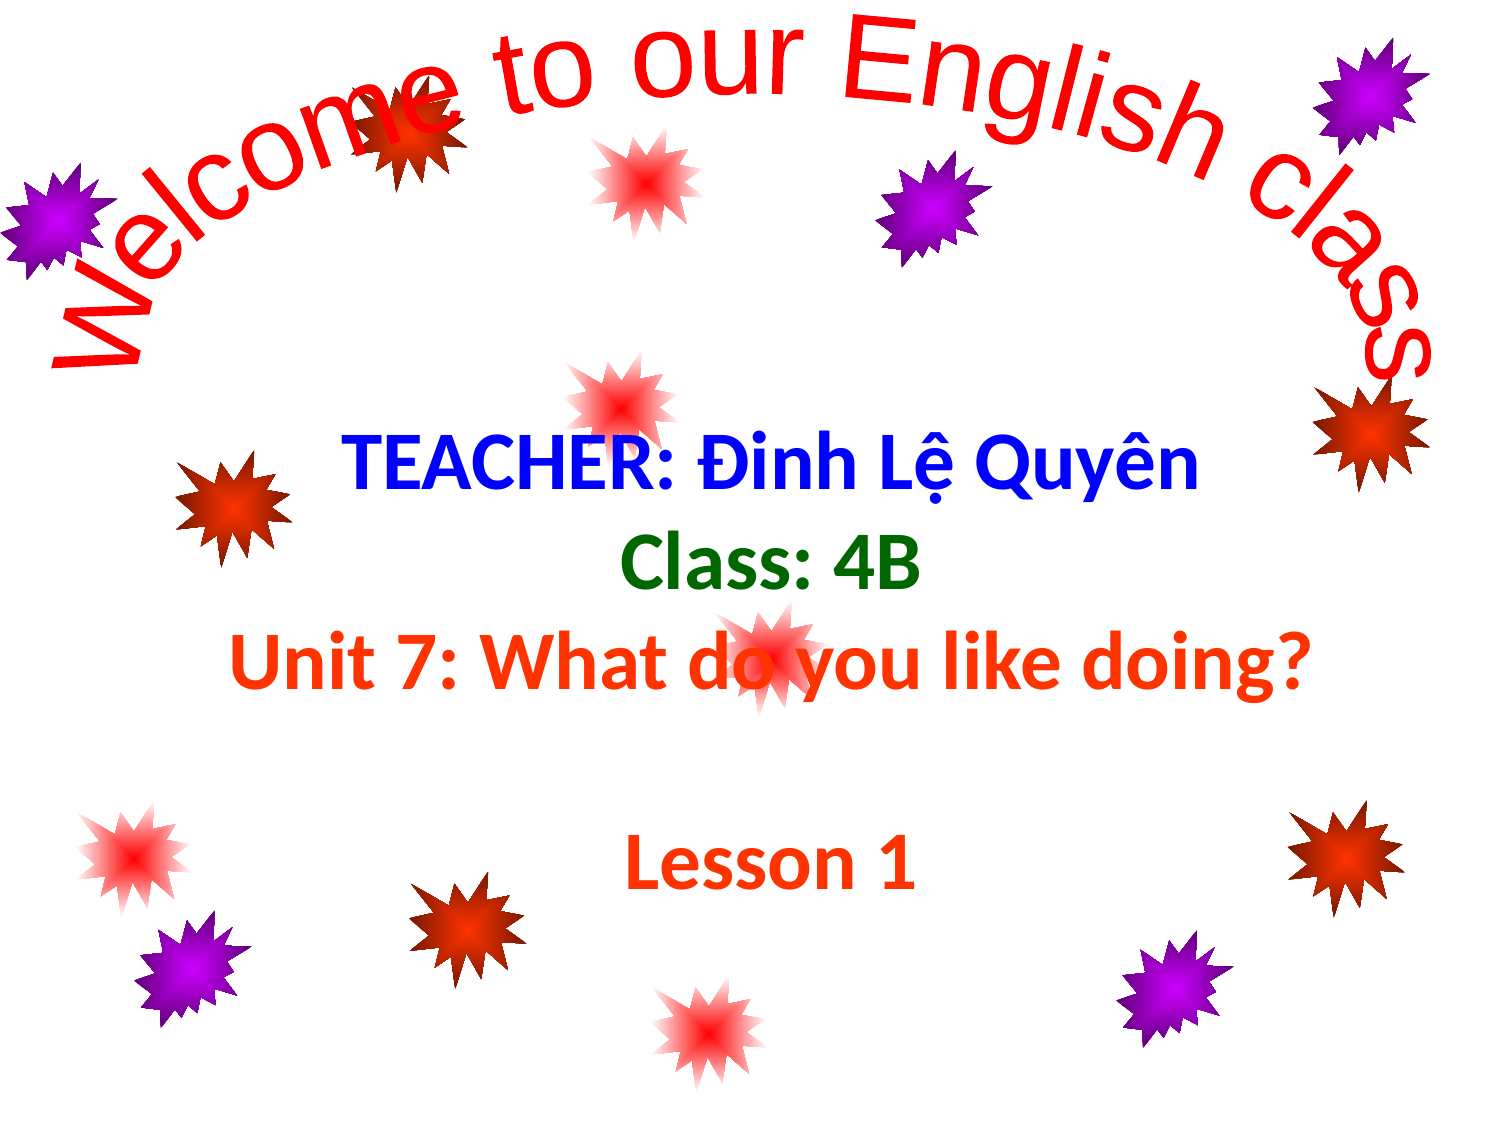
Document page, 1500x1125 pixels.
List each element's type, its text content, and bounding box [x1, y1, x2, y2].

text_box [1116, 930, 1235, 1049]
text_box TEACHER: Đinh Lệ Quyên Class: 4B Unit 7: What do you like doing? Lesson 1 [204, 398, 1339, 914]
text_box [349, 75, 468, 193]
text_box [587, 124, 706, 243]
text_box [74, 799, 193, 918]
text_box [874, 149, 993, 268]
text_box [1314, 387, 1333, 398]
text_box [1339, 799, 1406, 908]
text_box [1339, 379, 1431, 493]
text_box [174, 462, 204, 530]
text_box [562, 349, 678, 398]
text_box [0, 162, 118, 281]
text_box [408, 914, 527, 990]
text_box [1312, 37, 1431, 156]
text_box [200, 533, 204, 547]
text_box [133, 914, 252, 1029]
text_box [649, 974, 768, 1093]
